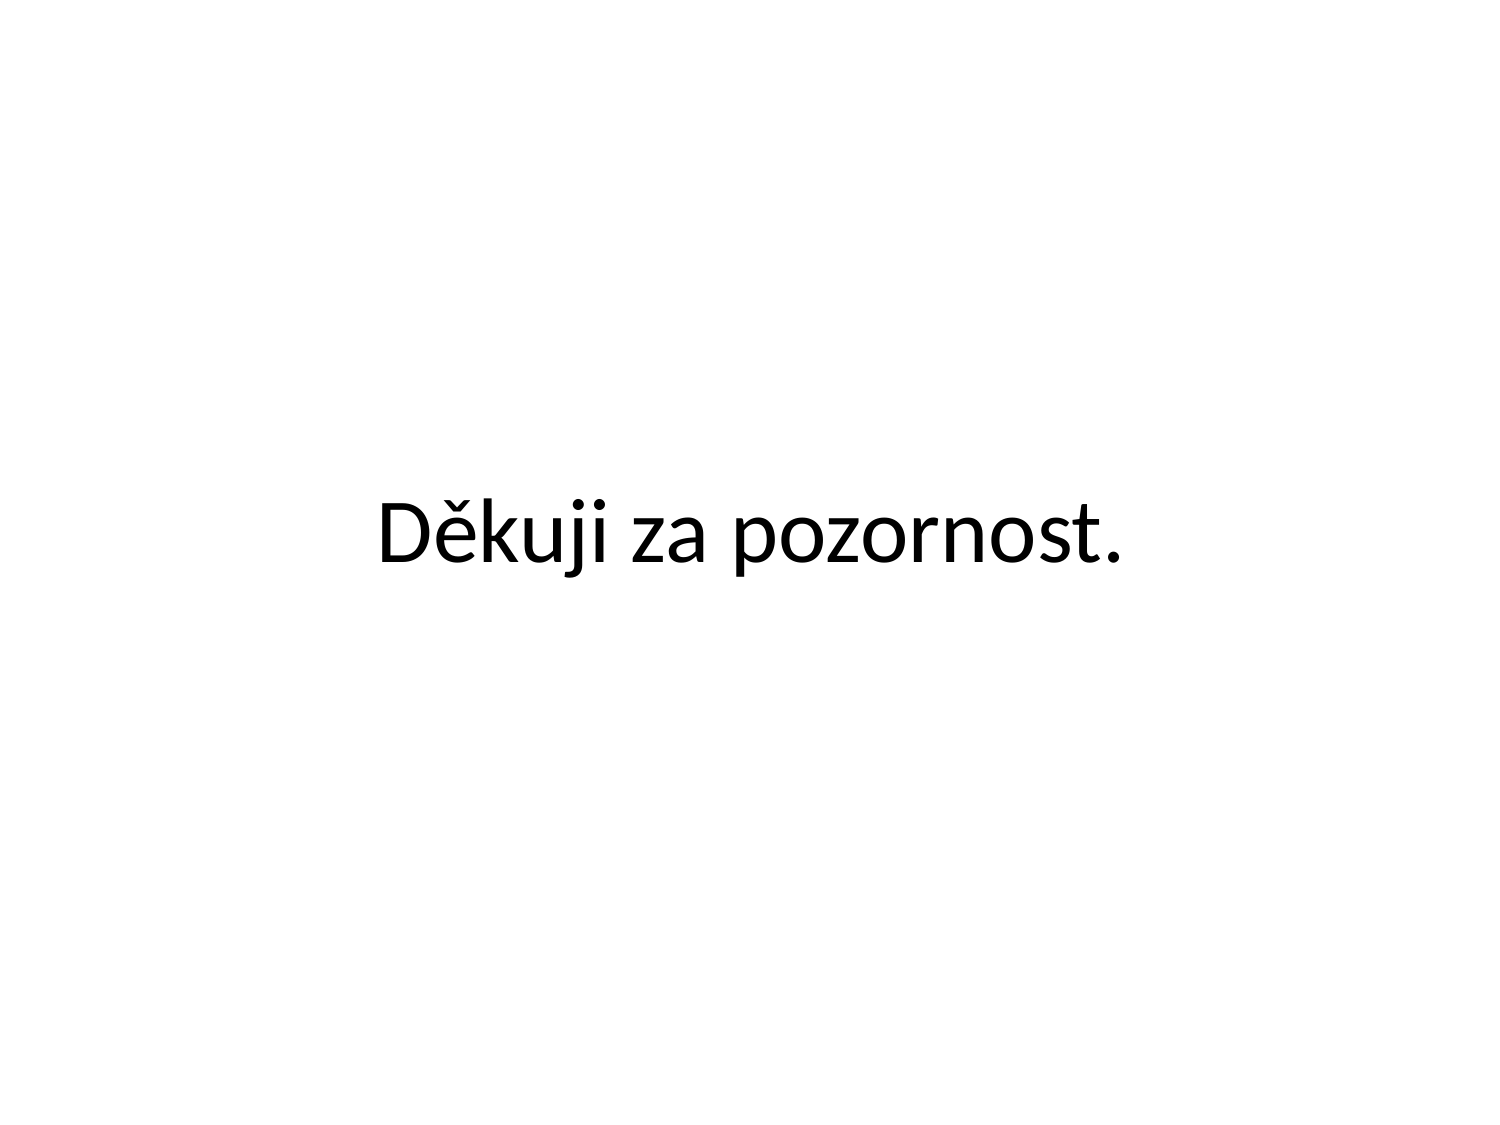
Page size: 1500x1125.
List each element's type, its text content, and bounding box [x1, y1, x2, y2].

title Děkuji za pozornost. [76, 432, 1427, 621]
